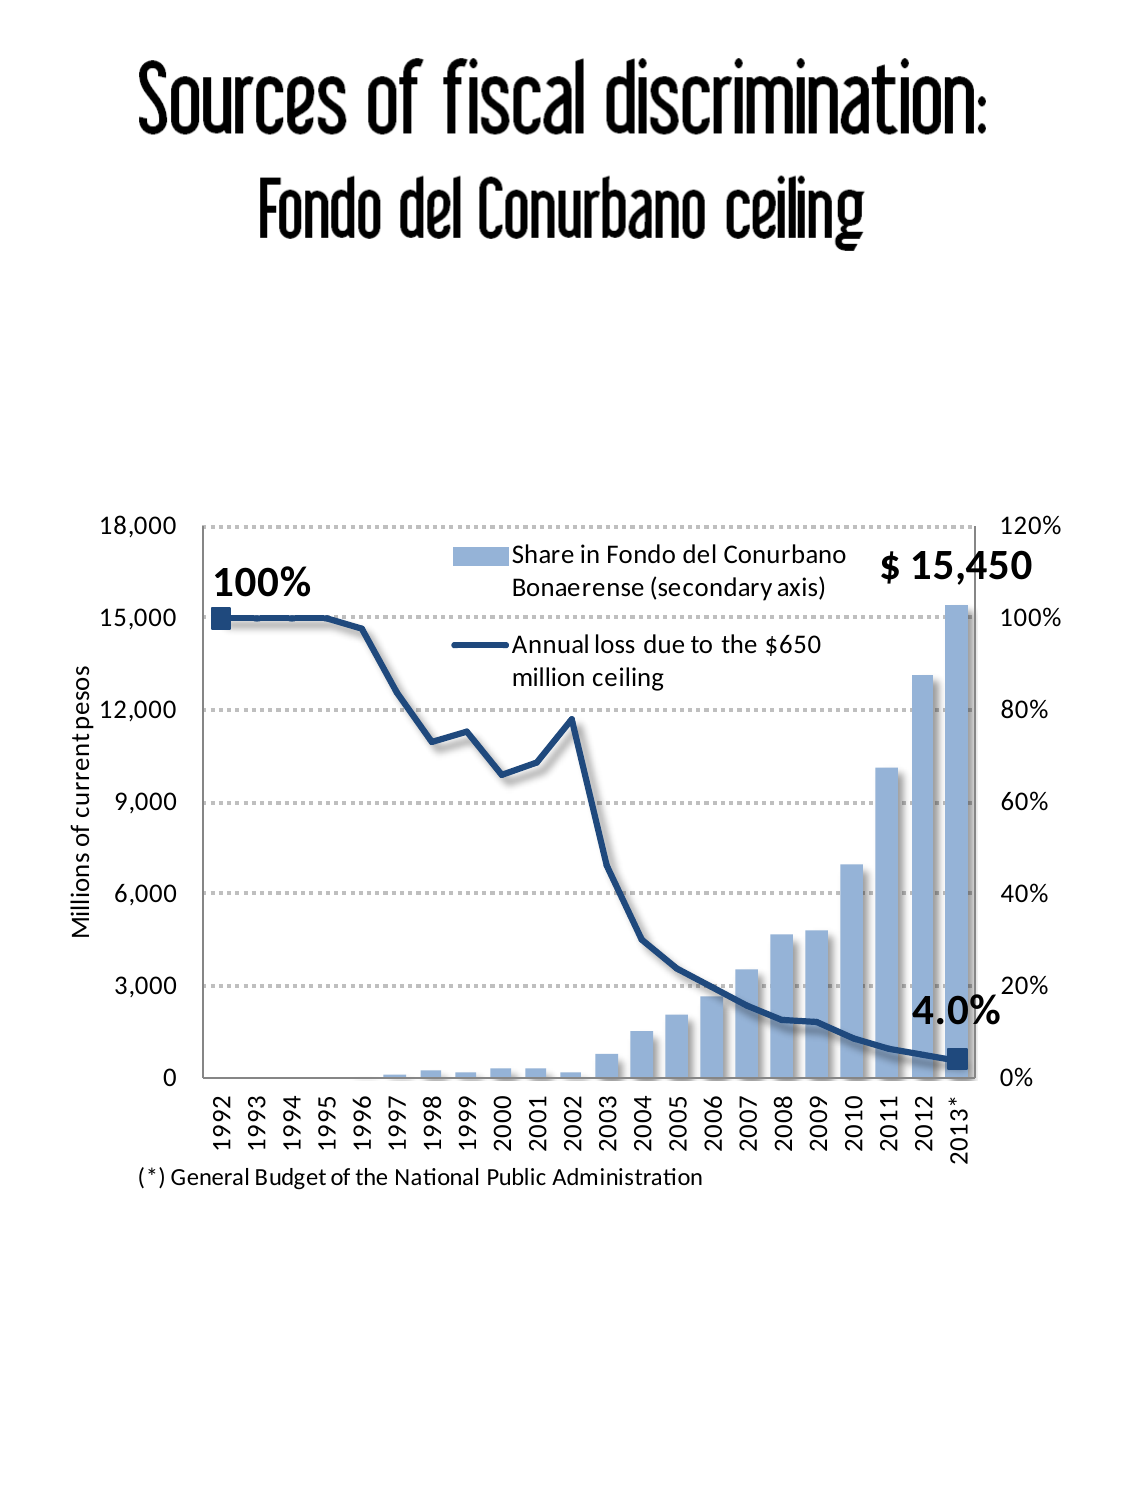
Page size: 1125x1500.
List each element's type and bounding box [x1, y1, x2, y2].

list [56, 493, 1069, 1197]
picture [55, 0, 1071, 291]
